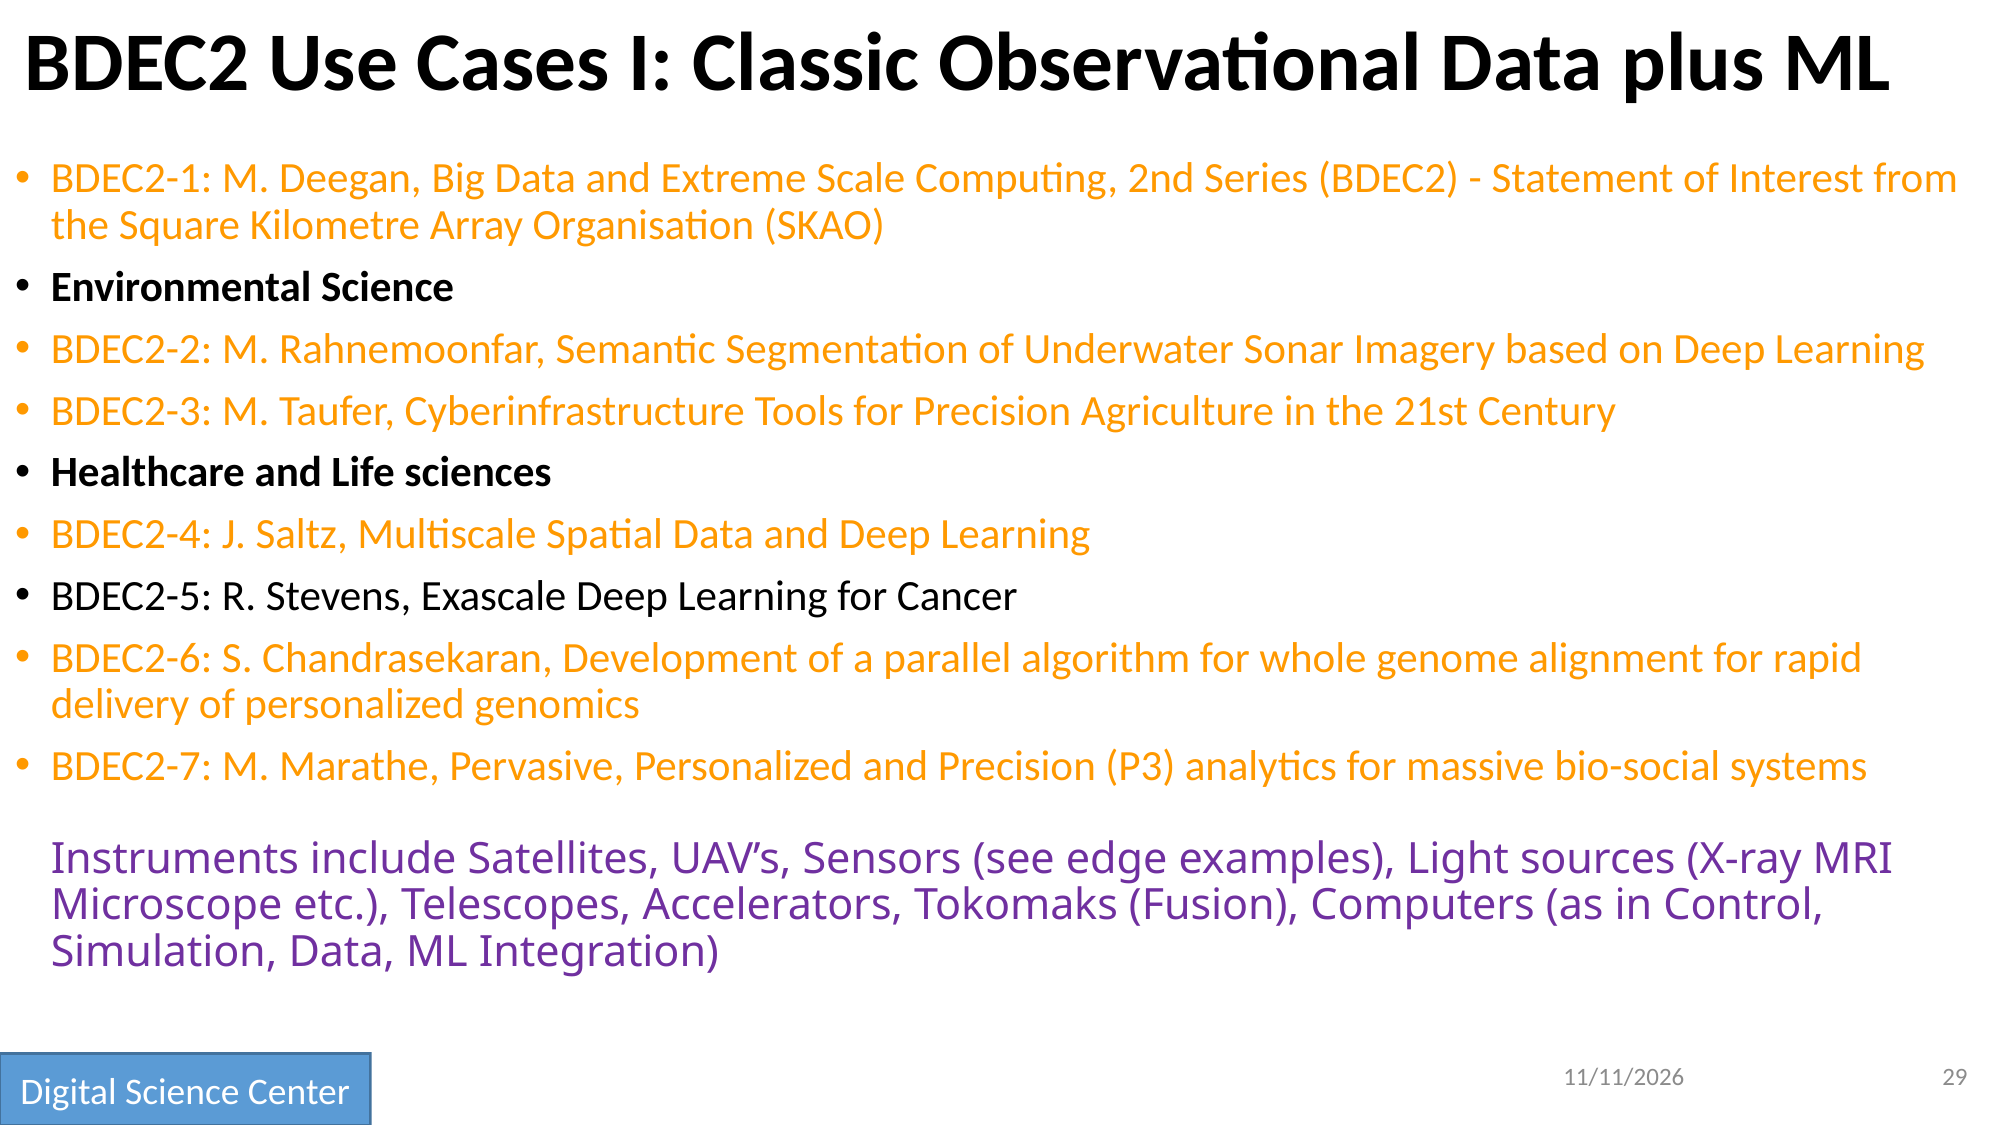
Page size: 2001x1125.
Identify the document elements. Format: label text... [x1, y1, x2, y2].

slide_number 29 [1803, 1045, 1983, 1105]
title BDEC2 Use Cases I: Classic Observational Data plus ML [9, 3, 1990, 124]
list BDEC2-1: M. Deegan, Big Data and Extreme Scale Computing, 2nd Series (BDEC2) - Statement of Interest from the Square Kilometre Array Organisation (SKAO) Environmental Science BDEC2-2: M. Rahnemoonfar, Semantic Segmentation of Underwater Sonar Imagery based on Deep Learning BDEC2-3: M. Taufer, Cyberinfrastructure Tools for Precision Agriculture in the 21st Century Healthcare and Life sciences BDEC2-4: J. Saltz, Multiscale Spatial Data and Deep Learning BDEC2-5: R. Stevens, Exascale Deep Learning for Cancer BDEC2-6: S. Chandrasekaran, Development of a parallel algorithm for whole genome alignment for rapid delivery of personalized genomics BDEC2-7: M. Marathe, Pervasive, Personalized and Precision (P3) analytics for massive bio-social systems Instruments include Satellites, UAV’s, Sensors (see edge examples), Light sources (X-ray MRI Microscope etc.), Telescopes, Accelerators, Tokomaks (Fusion), Computers (as in Control, Simulation, Data, ML Integration) [0, 148, 1991, 1046]
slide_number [1548, 1045, 1761, 1105]
